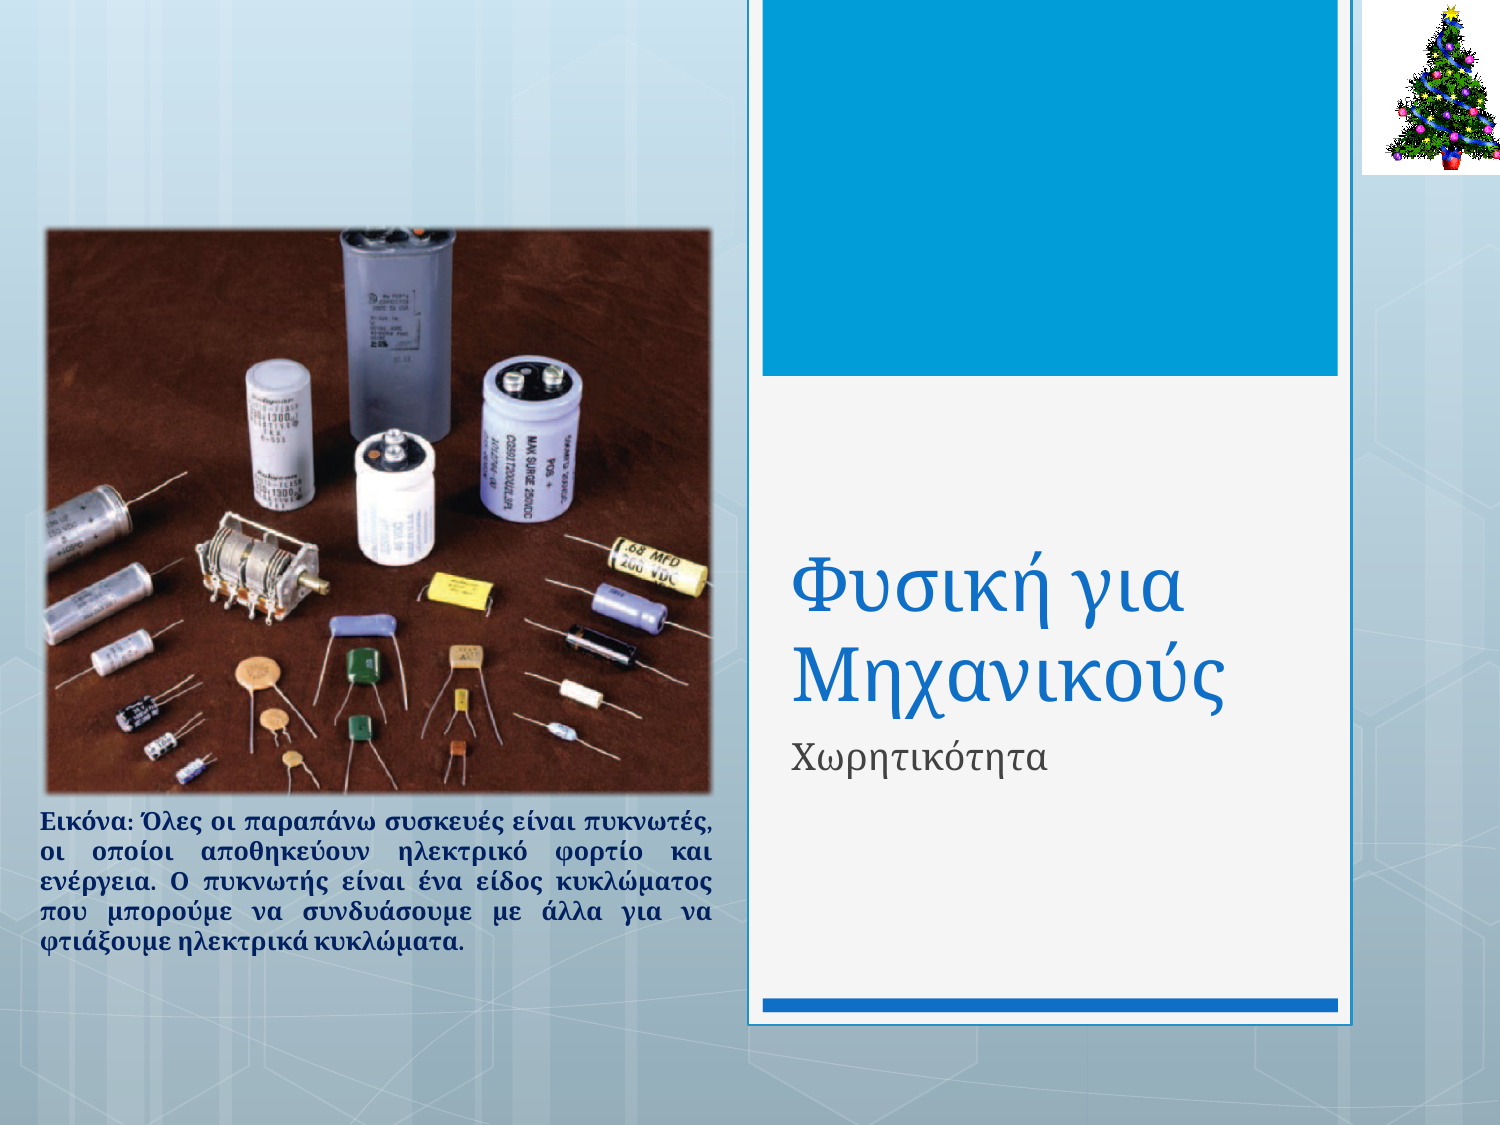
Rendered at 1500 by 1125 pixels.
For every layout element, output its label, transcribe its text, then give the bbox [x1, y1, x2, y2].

subtitle Χωρητικότητα [776, 725, 1320, 933]
title Φυσική για Μηχανικούς [776, 444, 1320, 724]
picture [1362, 0, 1500, 176]
text_box Εικόνα: Όλες οι παραπάνω συσκευές είναι πυκνωτές, οι οποίοι αποθηκεύουν ηλεκτρικό φορτίο και ενέργεια. Ο πυκνωτής είναι ένα είδος κυκλώματος που μπορούμε να συνδυάσουμε με άλλα για να φτιάξουμε ηλεκτρικά κυκλώματα. [24, 797, 728, 963]
picture [41, 224, 715, 798]
